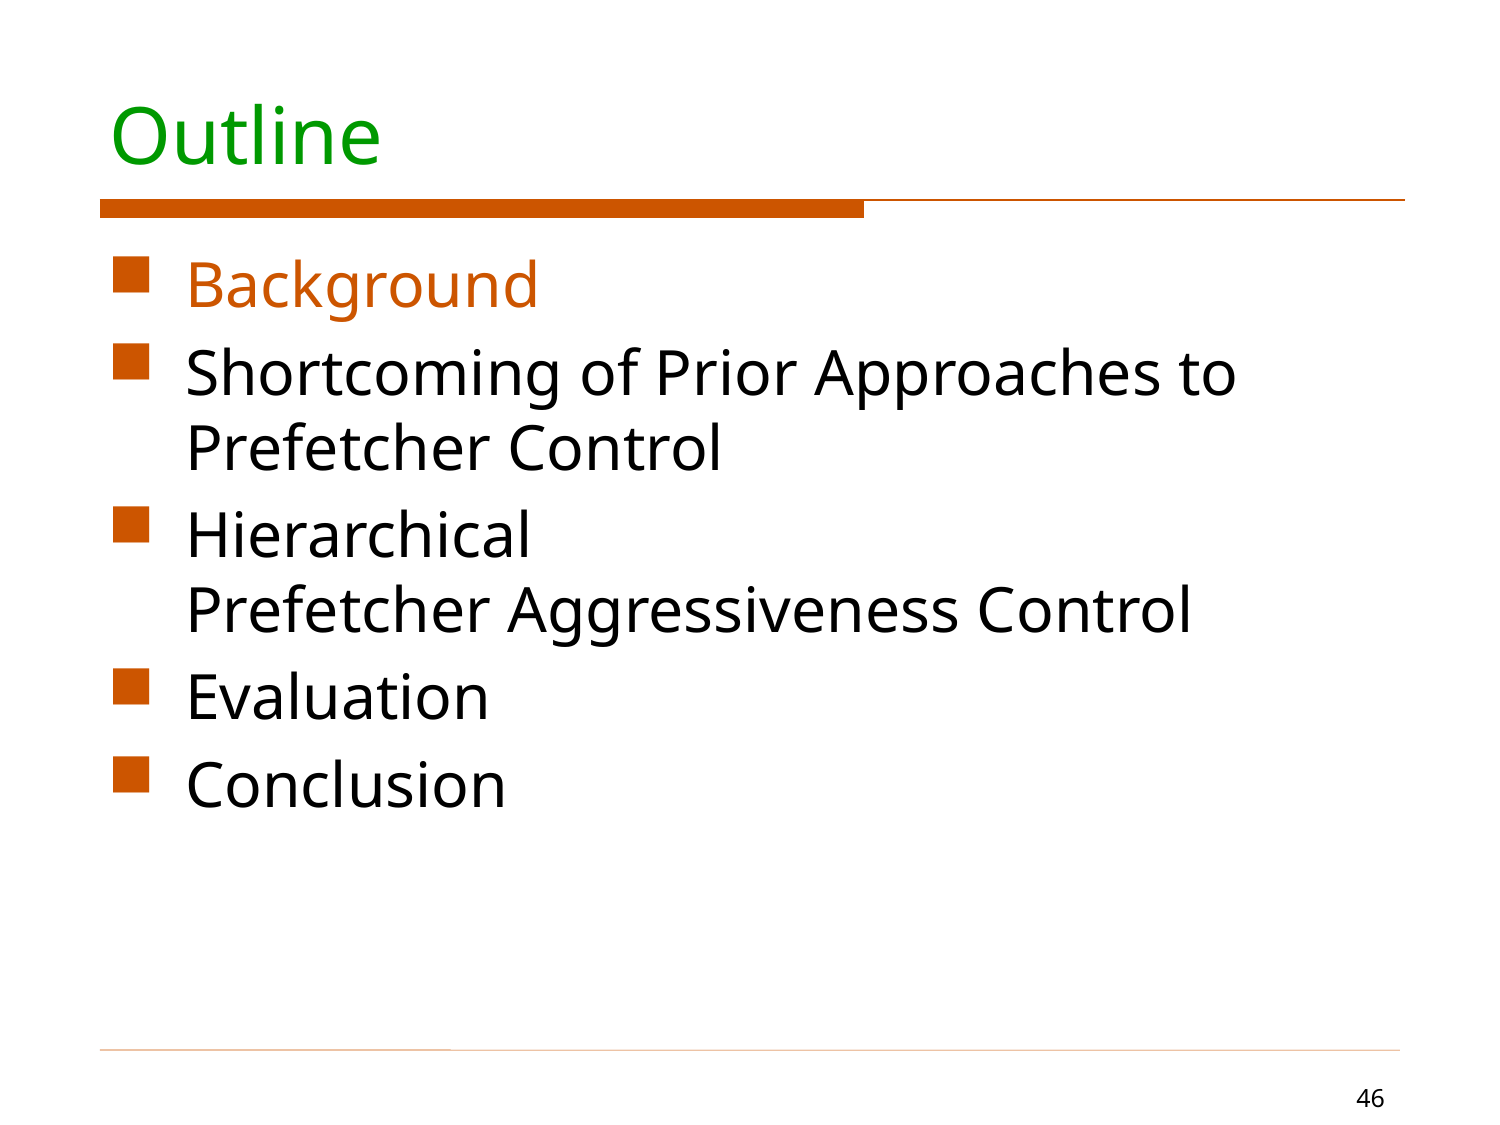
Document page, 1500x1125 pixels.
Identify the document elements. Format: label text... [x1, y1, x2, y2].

title Outline [93, 49, 1407, 188]
list Background Shortcoming of Prior Approaches to Prefetcher Control Hierarchical Prefetcher Aggressiveness Control Evaluation Conclusion [92, 237, 1456, 1038]
slide_number 46 [1074, 1074, 1400, 1103]
